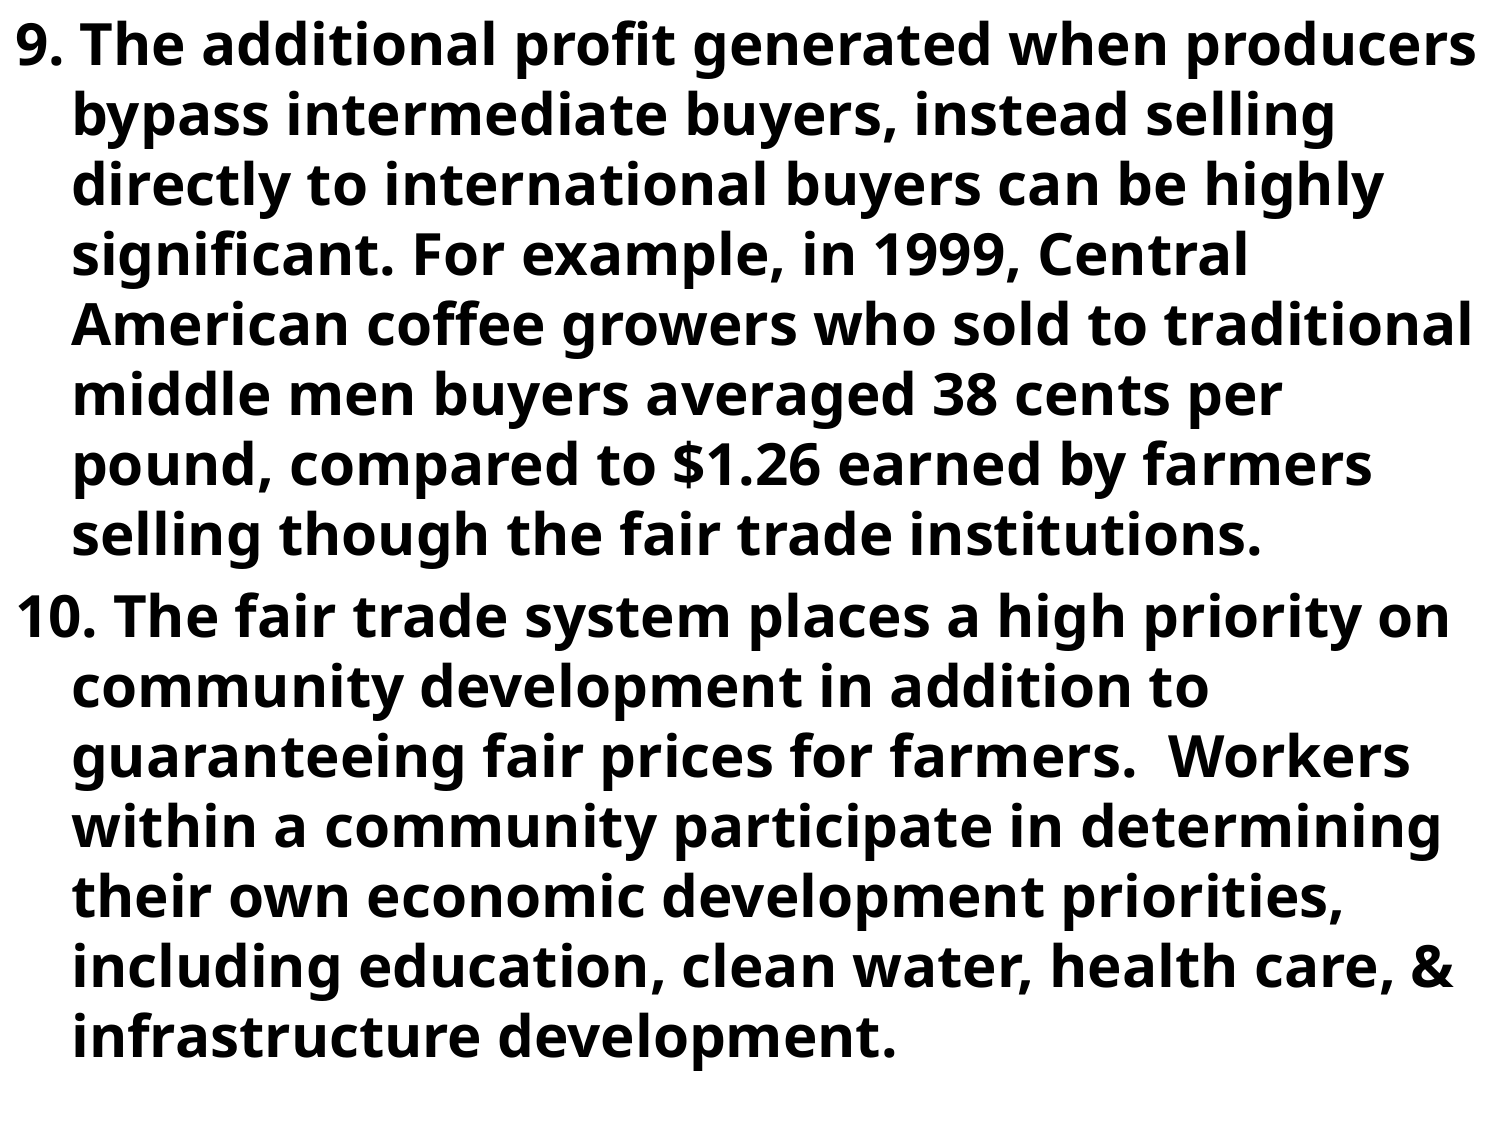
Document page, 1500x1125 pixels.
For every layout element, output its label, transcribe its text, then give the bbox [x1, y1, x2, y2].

list 9. The additional profit generated when producers bypass intermediate buyers, instead selling directly to international buyers can be highly significant. For example, in 1999, Central American coffee growers who sold to traditional middle men buyers averaged 38 cents per pound, compared to $1.26 earned by farmers selling though the fair trade institutions. 10. The fair trade system places a high priority on community development in addition to guaranteeing fair prices for farmers. Workers within a community participate in determining their own economic development priorities, including education, clean water, health care, & infrastructure development. [0, 0, 1500, 1125]
